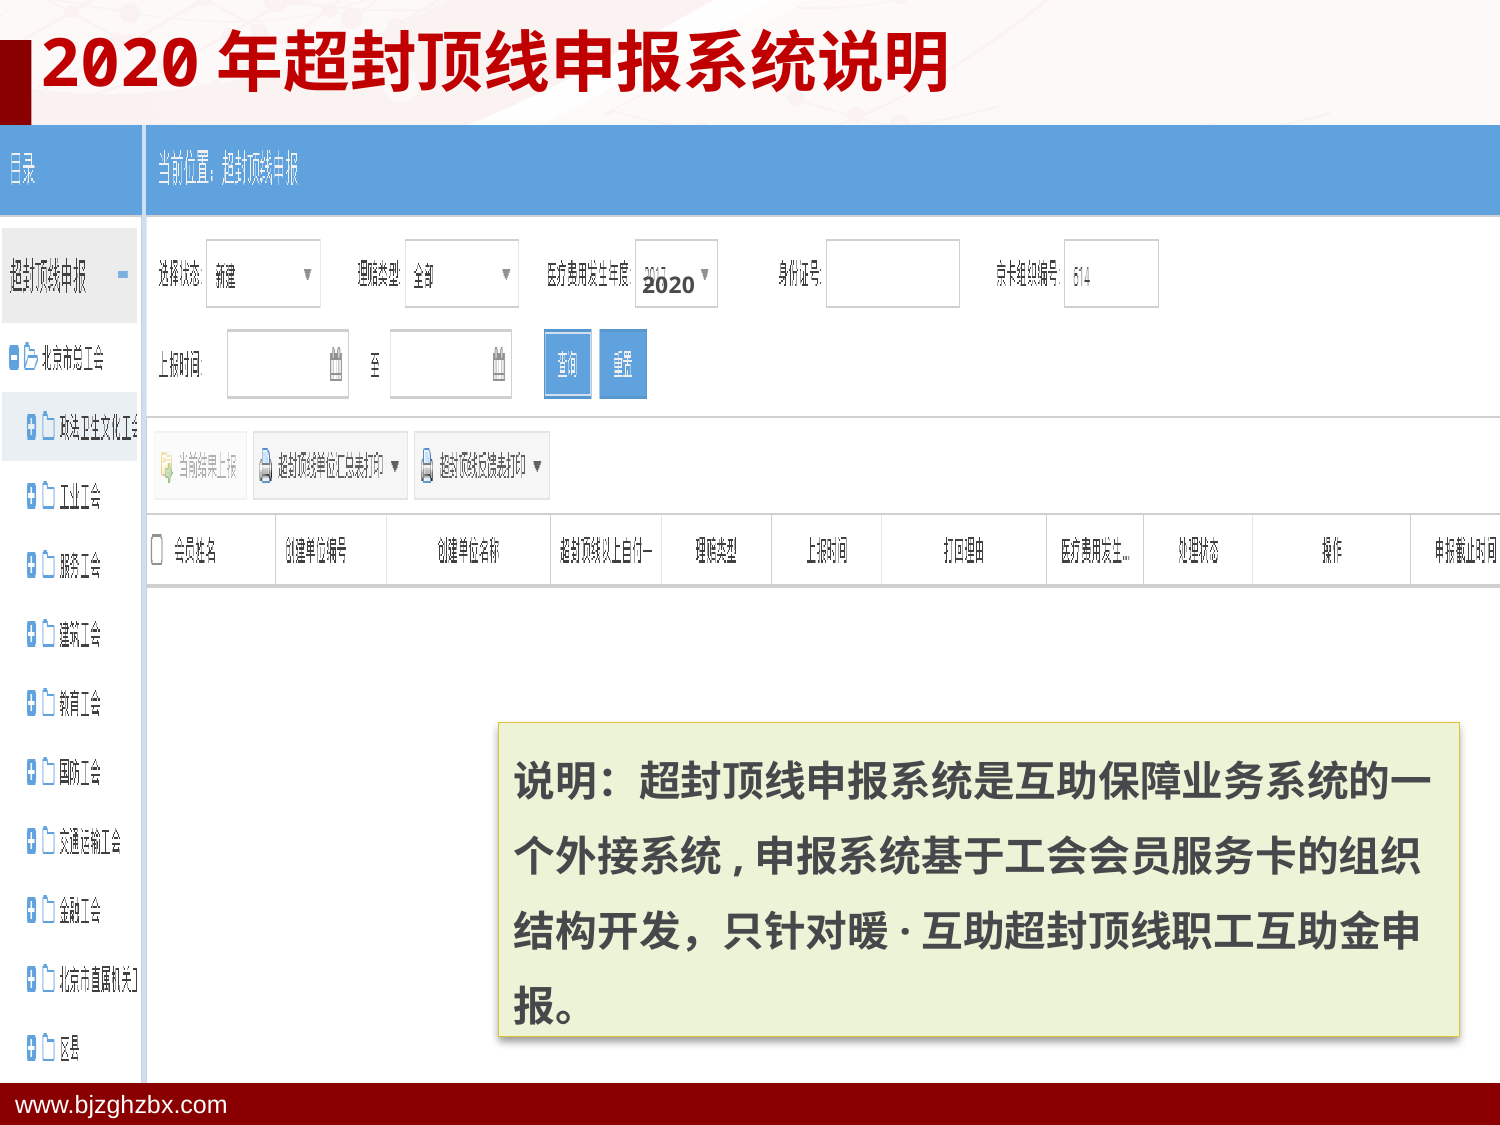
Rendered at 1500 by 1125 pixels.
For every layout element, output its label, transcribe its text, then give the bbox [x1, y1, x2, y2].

picture [0, 125, 1500, 1083]
text_box 2020年超封顶线申报系统说明 [25, 12, 966, 107]
slide_number www.bjzghzbx.com [0, 1083, 1500, 1125]
